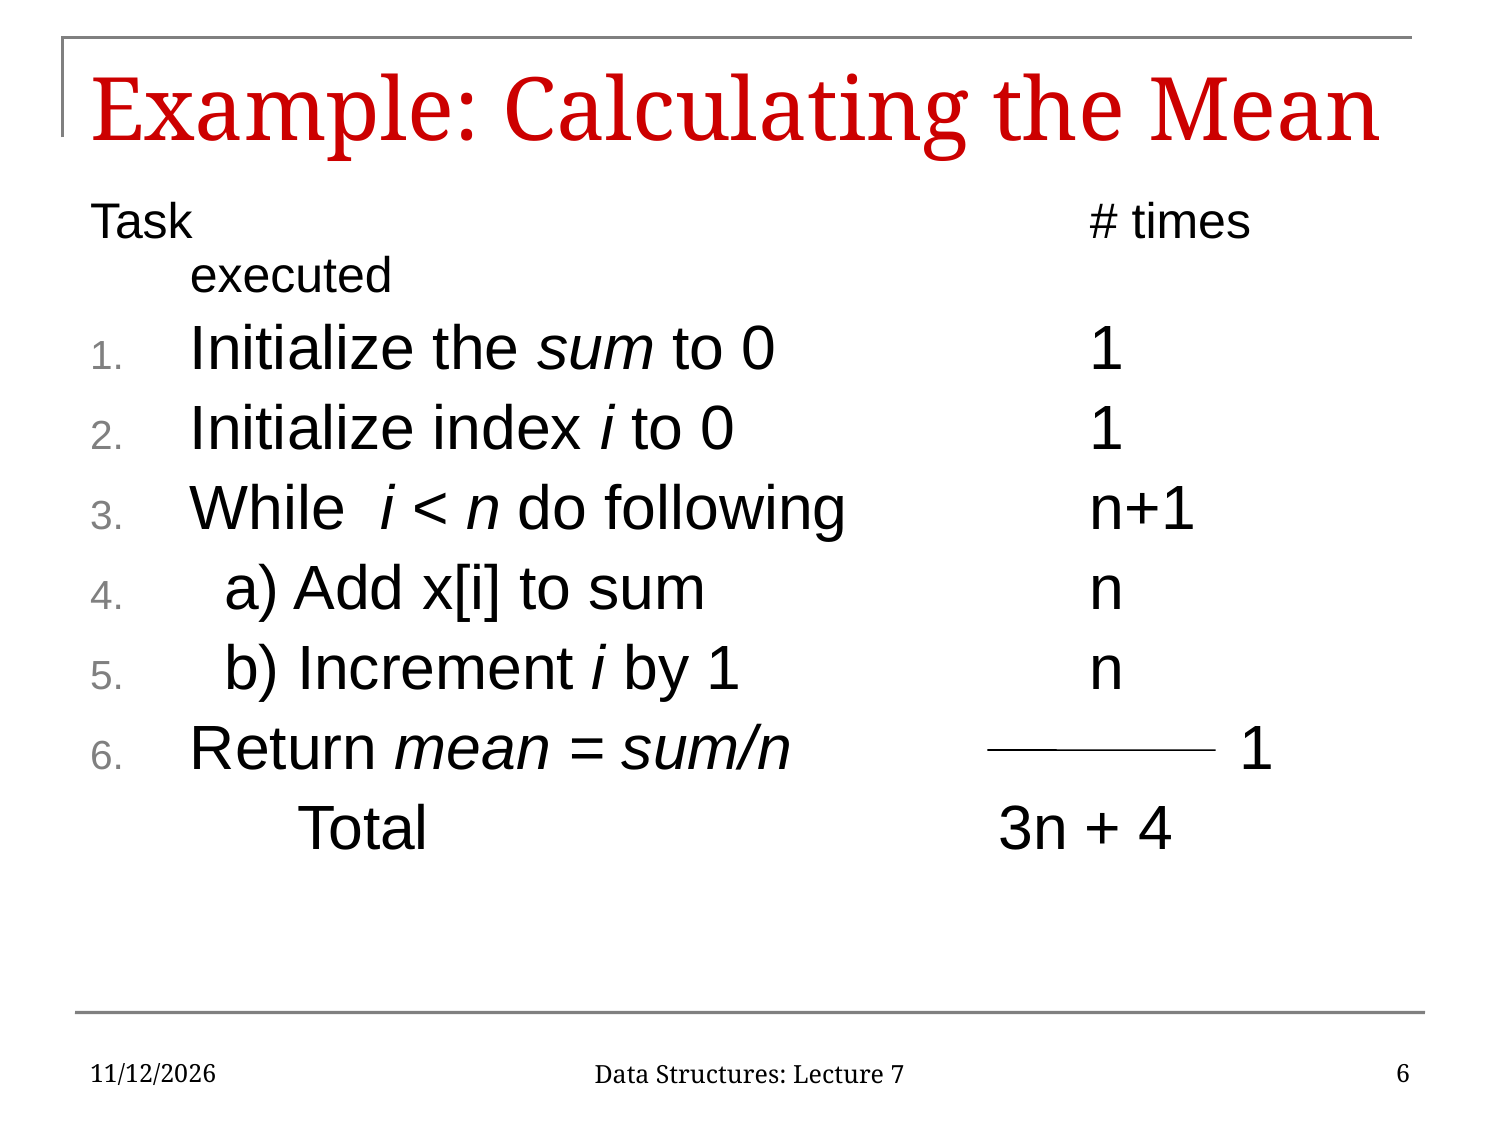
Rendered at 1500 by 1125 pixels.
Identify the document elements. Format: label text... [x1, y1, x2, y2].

title Example: Calculating the Mean [75, 45, 1425, 163]
list Task # times executed Initialize the sum to 0 1 Initialize index i to 0 1 While i < n do following n+1 a) Add x[i] to sum n b) Increment i by 1 n Return mean = sum/n 1 Total 3n + 4 [75, 187, 1425, 1006]
footer Data Structures: Lecture 7 [512, 1024, 988, 1101]
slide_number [74, 1023, 426, 1100]
slide_number 6 [1074, 1023, 1426, 1100]
